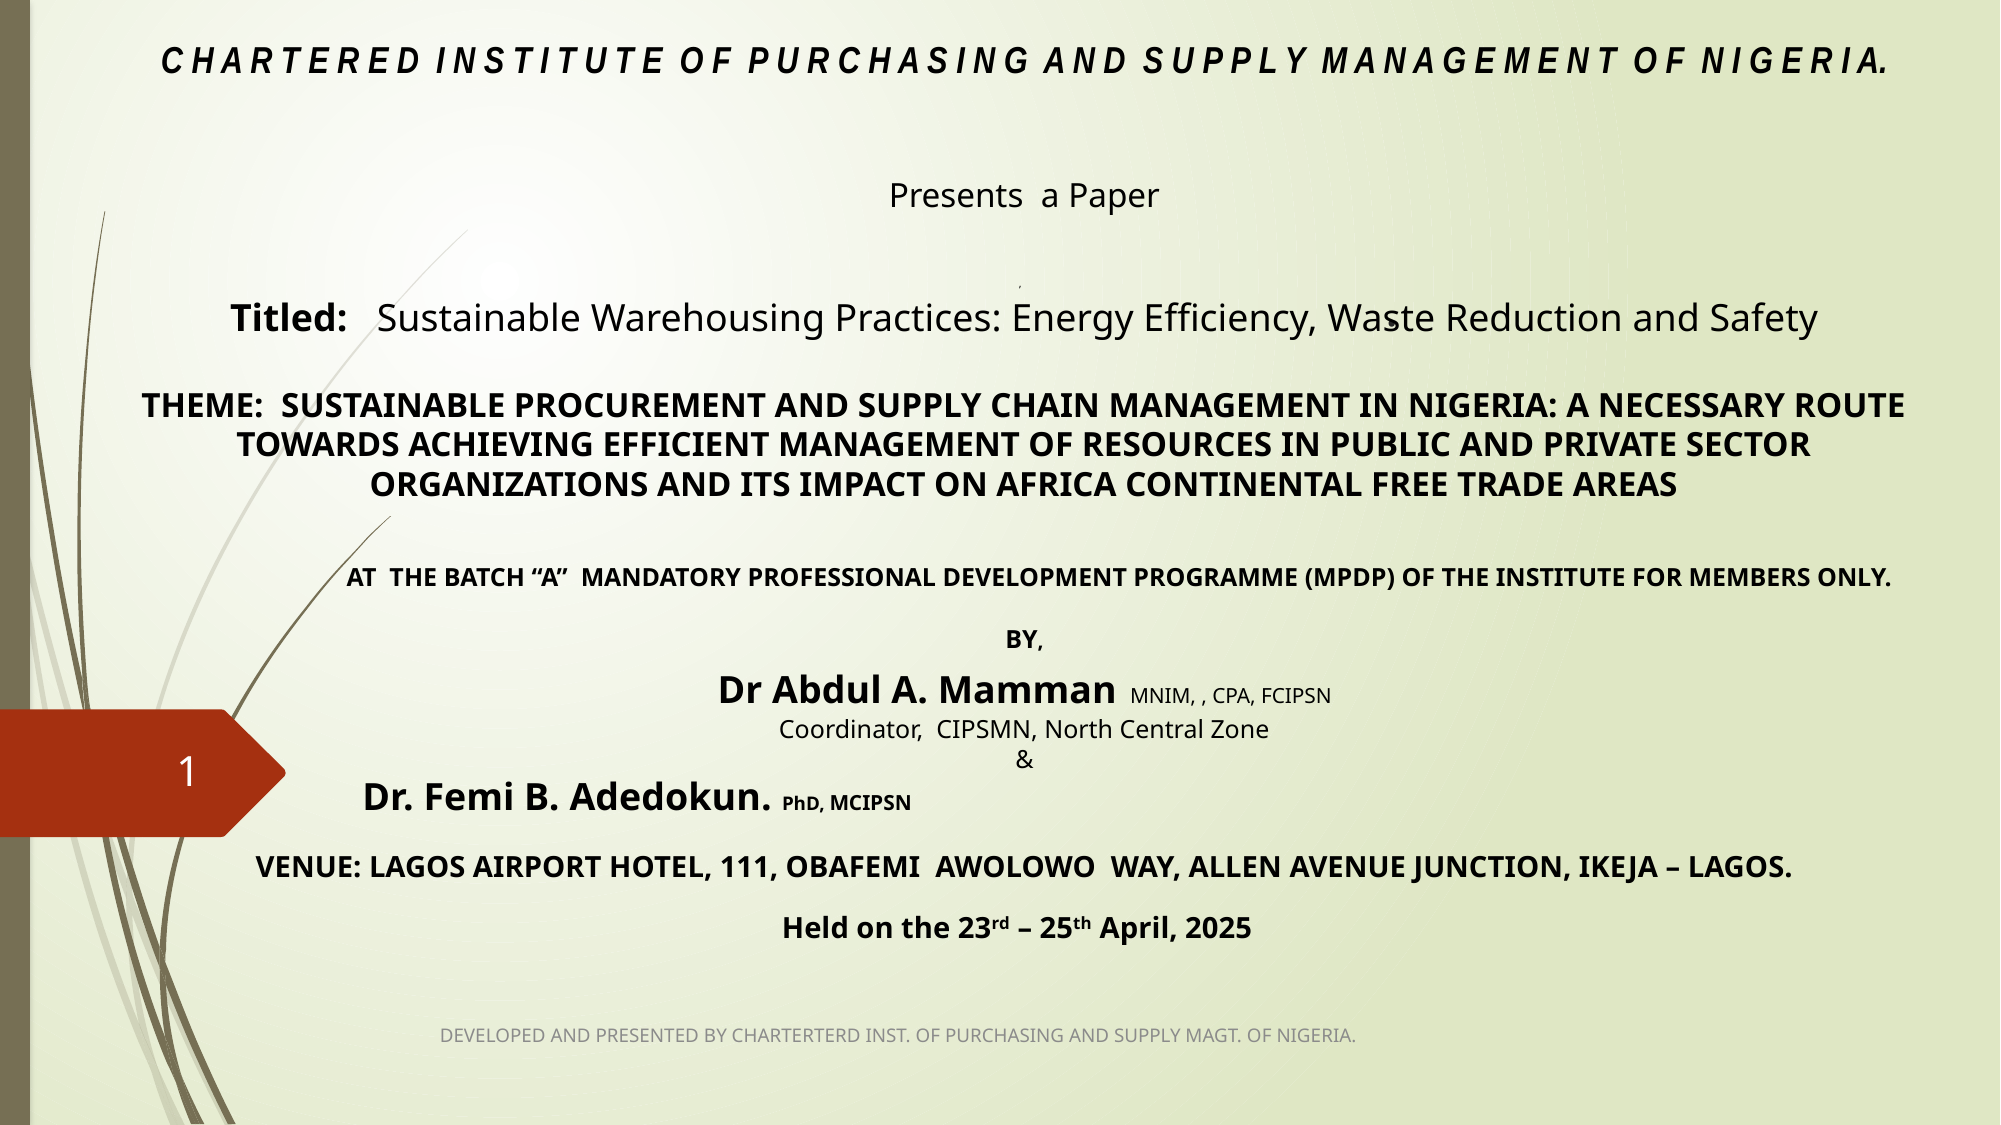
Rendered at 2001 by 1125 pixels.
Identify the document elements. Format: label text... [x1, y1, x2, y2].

subtitle [291, 987, 1952, 1091]
text_box C H A R T E R E D I N S T I T U T E O F P U R C H A S I N G A N D S U P P L Y M A N A G E M E N T O F N I G E R I A. Presents a Paper , Titled: Sustainable Warehousing Practices: Energy Efficiency, Waste Reduction and Safety THEME: SUSTAINABLE PROCUREMENT AND SUPPLY CHAIN MANAGEMENT IN NIGERIA: A NECESSARY ROUTE TOWARDS ACHIEVING EFFICIENT MANAGEMENT OF RESOURCES IN PUBLIC AND PRIVATE SECTOR ORGANIZATIONS AND ITS IMPACT ON AFRICA CONTINENTAL FREE TRADE AREAS AT THE BATCH “A” MANDATORY PROFESSIONAL DEVELOPMENT PROGRAMME (MPDP) OF THE INSTITUTE FOR MEMBERS ONLY. BY, Dr Abdul A. Mamman MNIM, , CPA, FCIPSN Coordinator, CIPSMN, North Central Zone & Dr. Femi B. Adedokun. PhD, MCIPSN VENUE: LAGOS AIRPORT HOTEL, 111, OBAFEMI AWOLOWO WAY, ALLEN AVENUE JUNCTION, IKEJA – LAGOS. Held on the 23rd – 25th April, 2025 [78, 29, 1972, 987]
slide_number 1 [87, 743, 216, 803]
footer DEVELOPED AND PRESENTED BY CHARTERTERD INST. OF PURCHASING AND SUPPLY MAGT. OF NIGERIA. [424, 1006, 1675, 1067]
